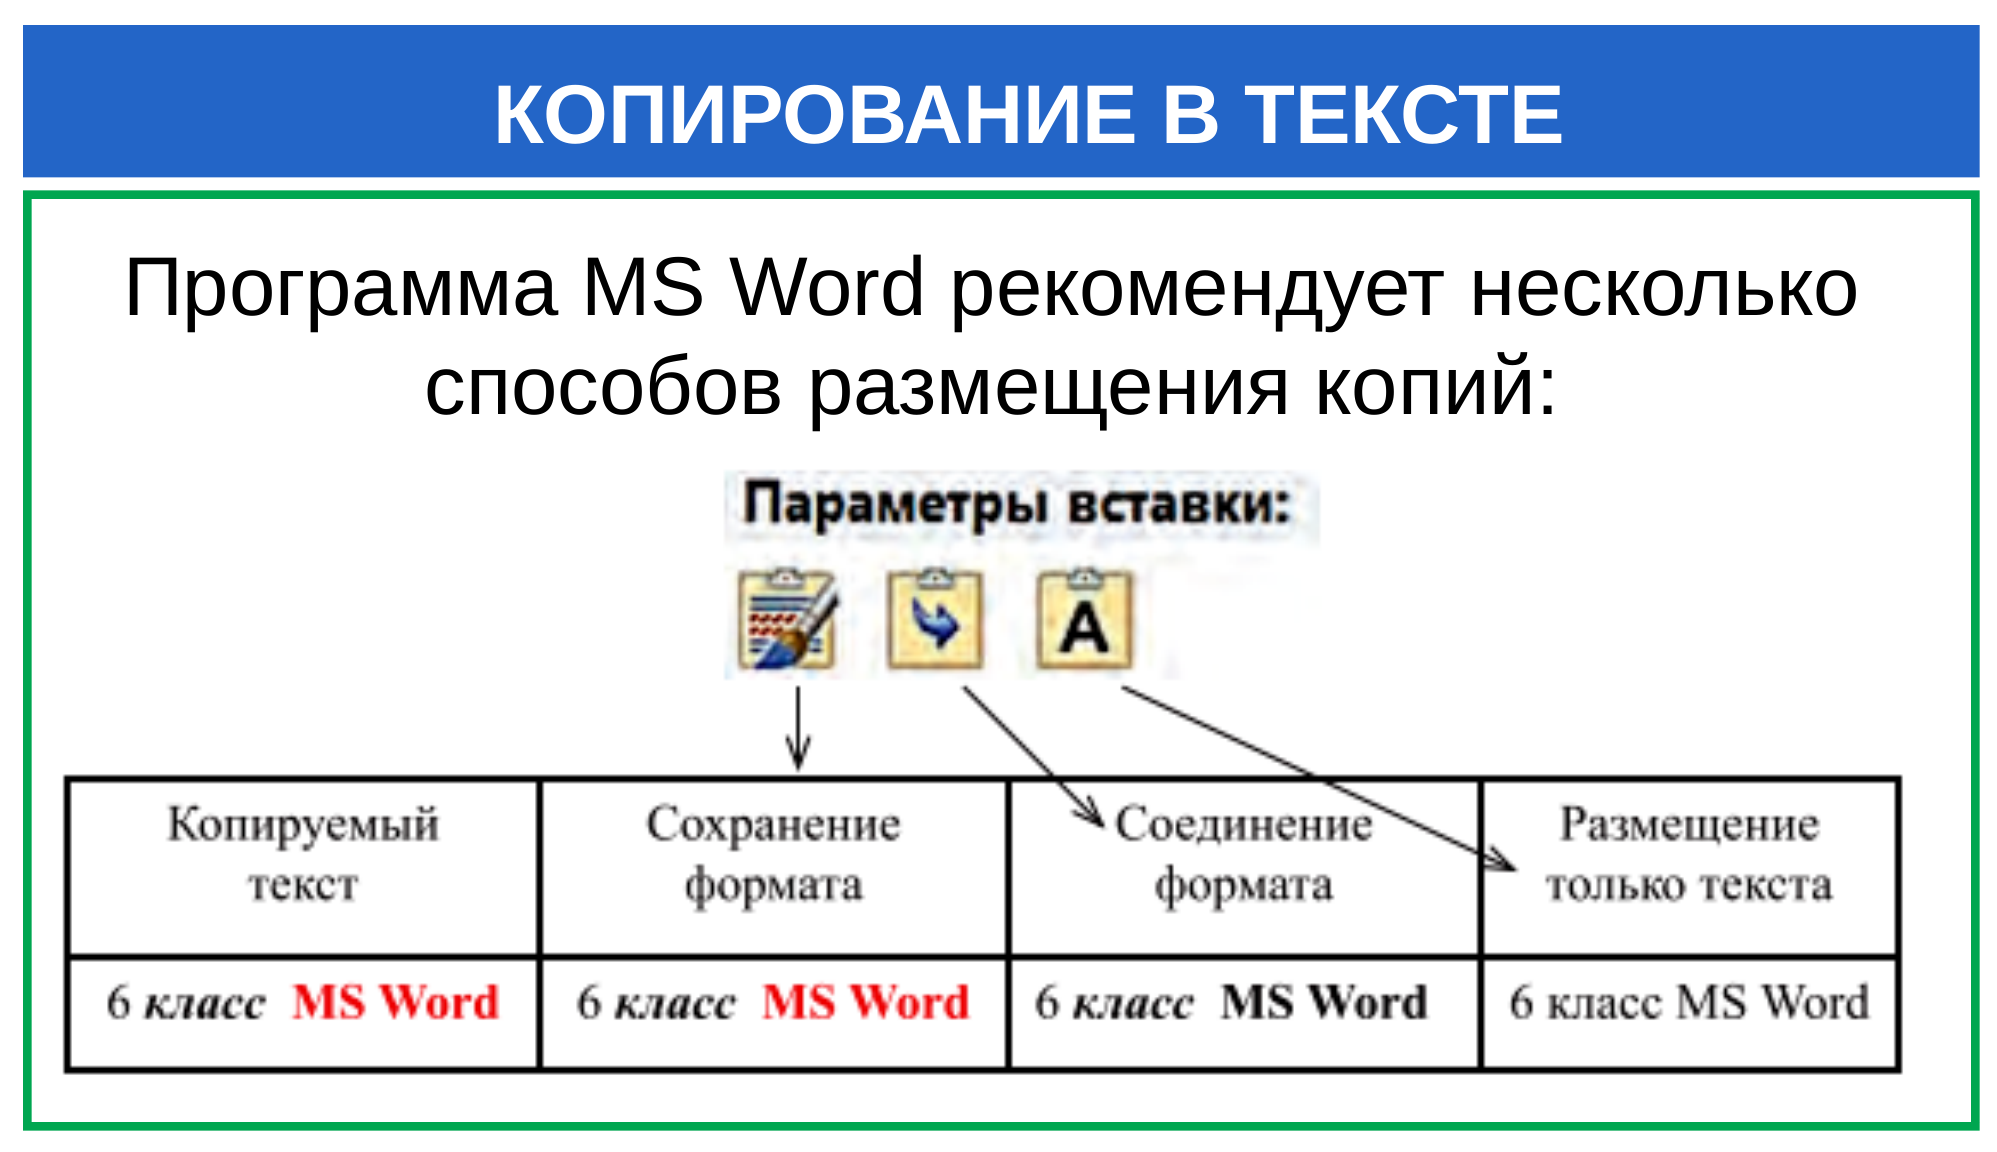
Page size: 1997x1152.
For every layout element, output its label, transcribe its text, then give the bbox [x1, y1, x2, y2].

picture [48, 458, 1928, 1092]
text_box Программа MS Word рекомендует несколько способов размещения копий: [60, 224, 1924, 456]
title КОПИРОВАНИЕ В ТЕКСТЕ [107, 60, 1952, 162]
